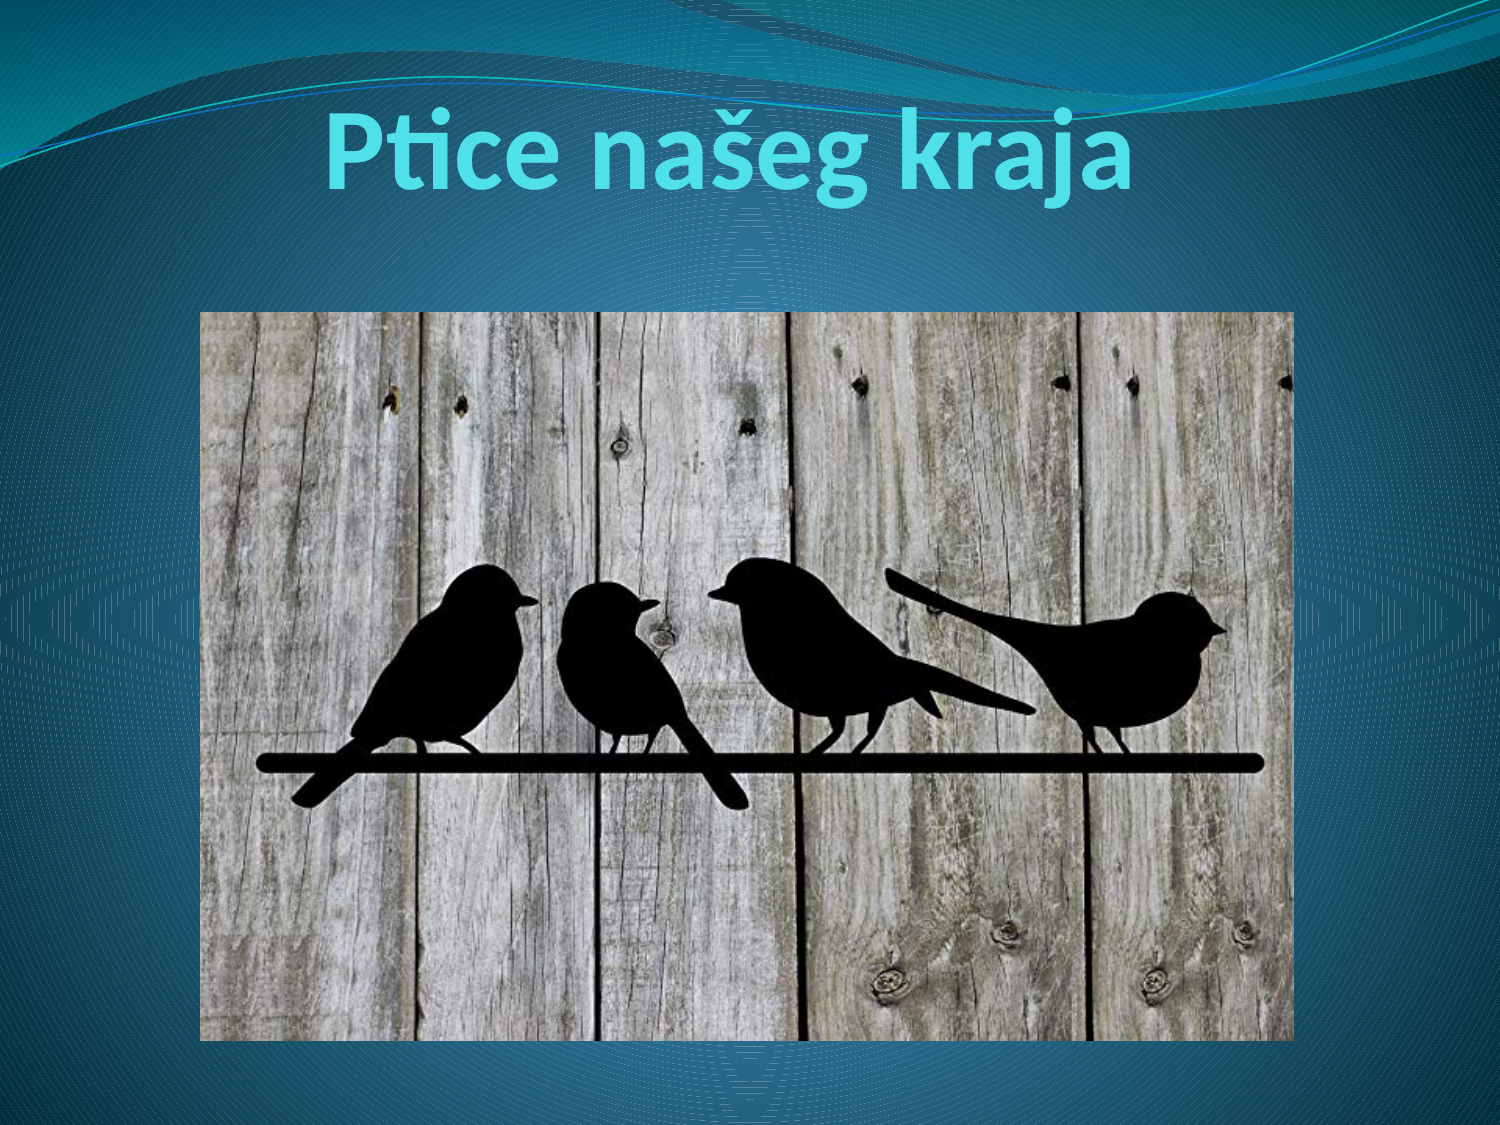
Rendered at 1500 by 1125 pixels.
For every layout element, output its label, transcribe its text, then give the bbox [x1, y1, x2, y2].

picture [199, 312, 1294, 1041]
title Ptice našeg kraja [87, 62, 1376, 213]
